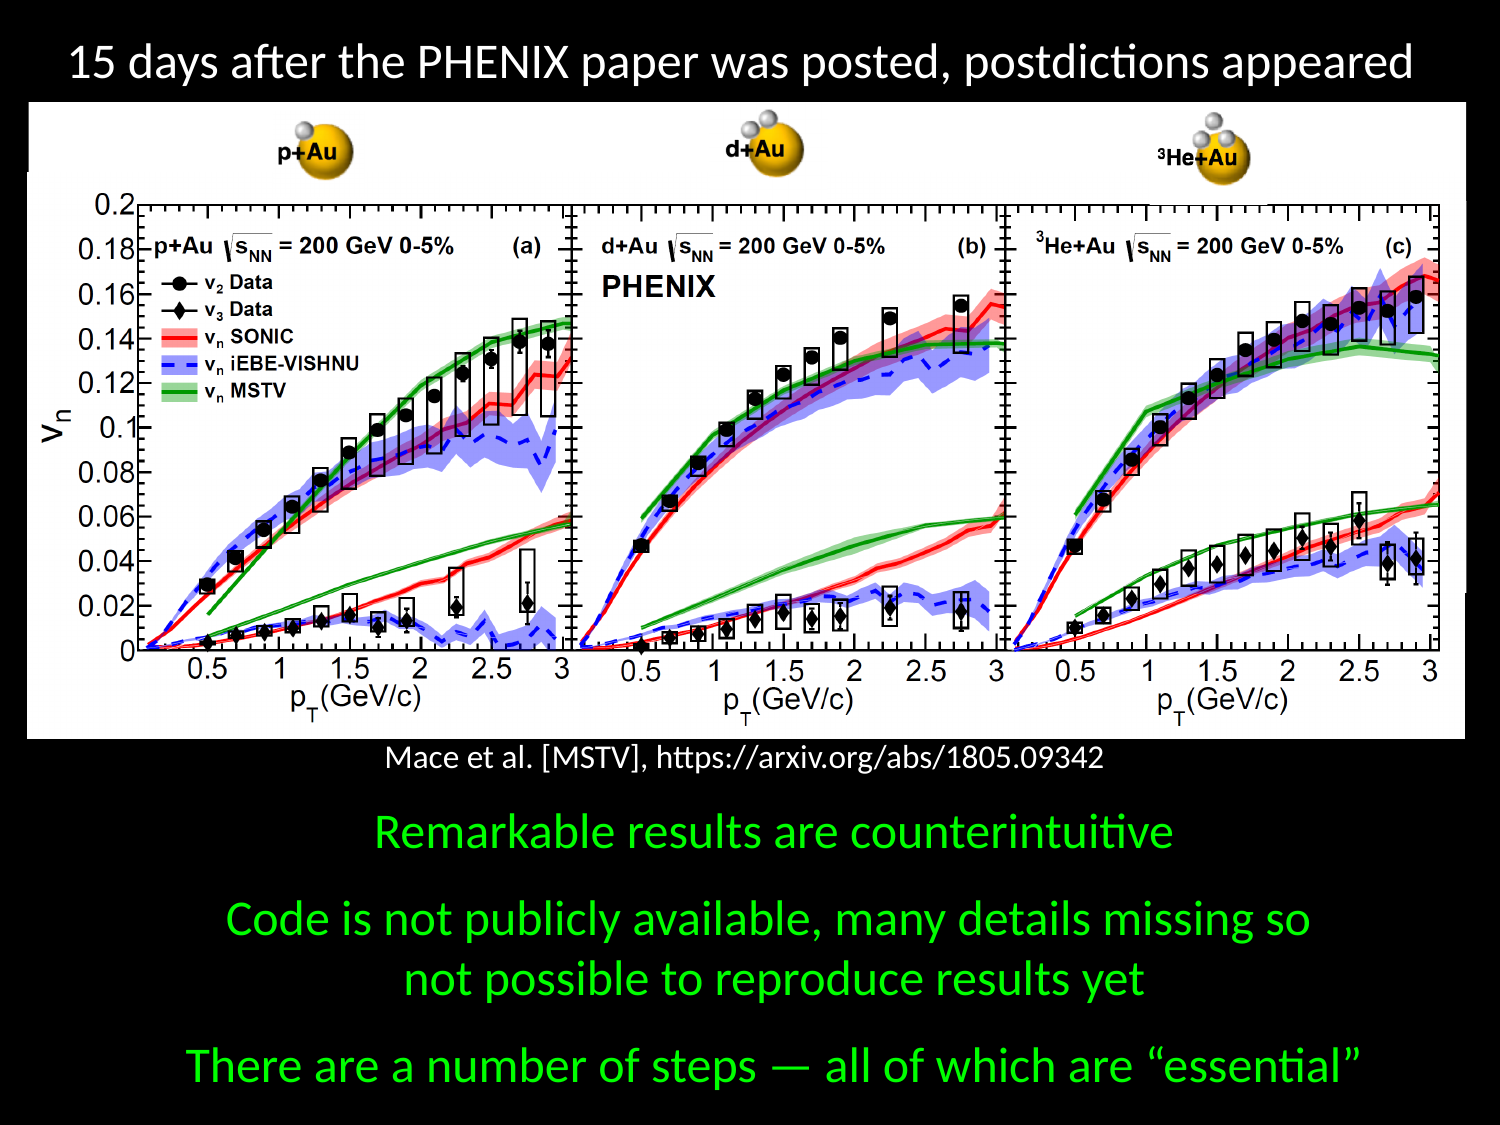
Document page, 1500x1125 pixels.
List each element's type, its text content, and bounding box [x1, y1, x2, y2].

text_box Mace et al. [MSTV], https://arxiv.org/abs/1805.09342 [369, 739, 1121, 783]
text_box Remarkable results are counterintuitive Code is not publicly available, many details missing so not possible to reproduce results yet There are a number of steps — all of which are “essential” [170, 791, 1378, 1100]
picture [27, 101, 1467, 739]
text_box [828, 101, 1467, 201]
text_box [28, 101, 709, 172]
text_box 15 days after the PHENIX paper was posted, postdictions appeared [51, 21, 1431, 96]
